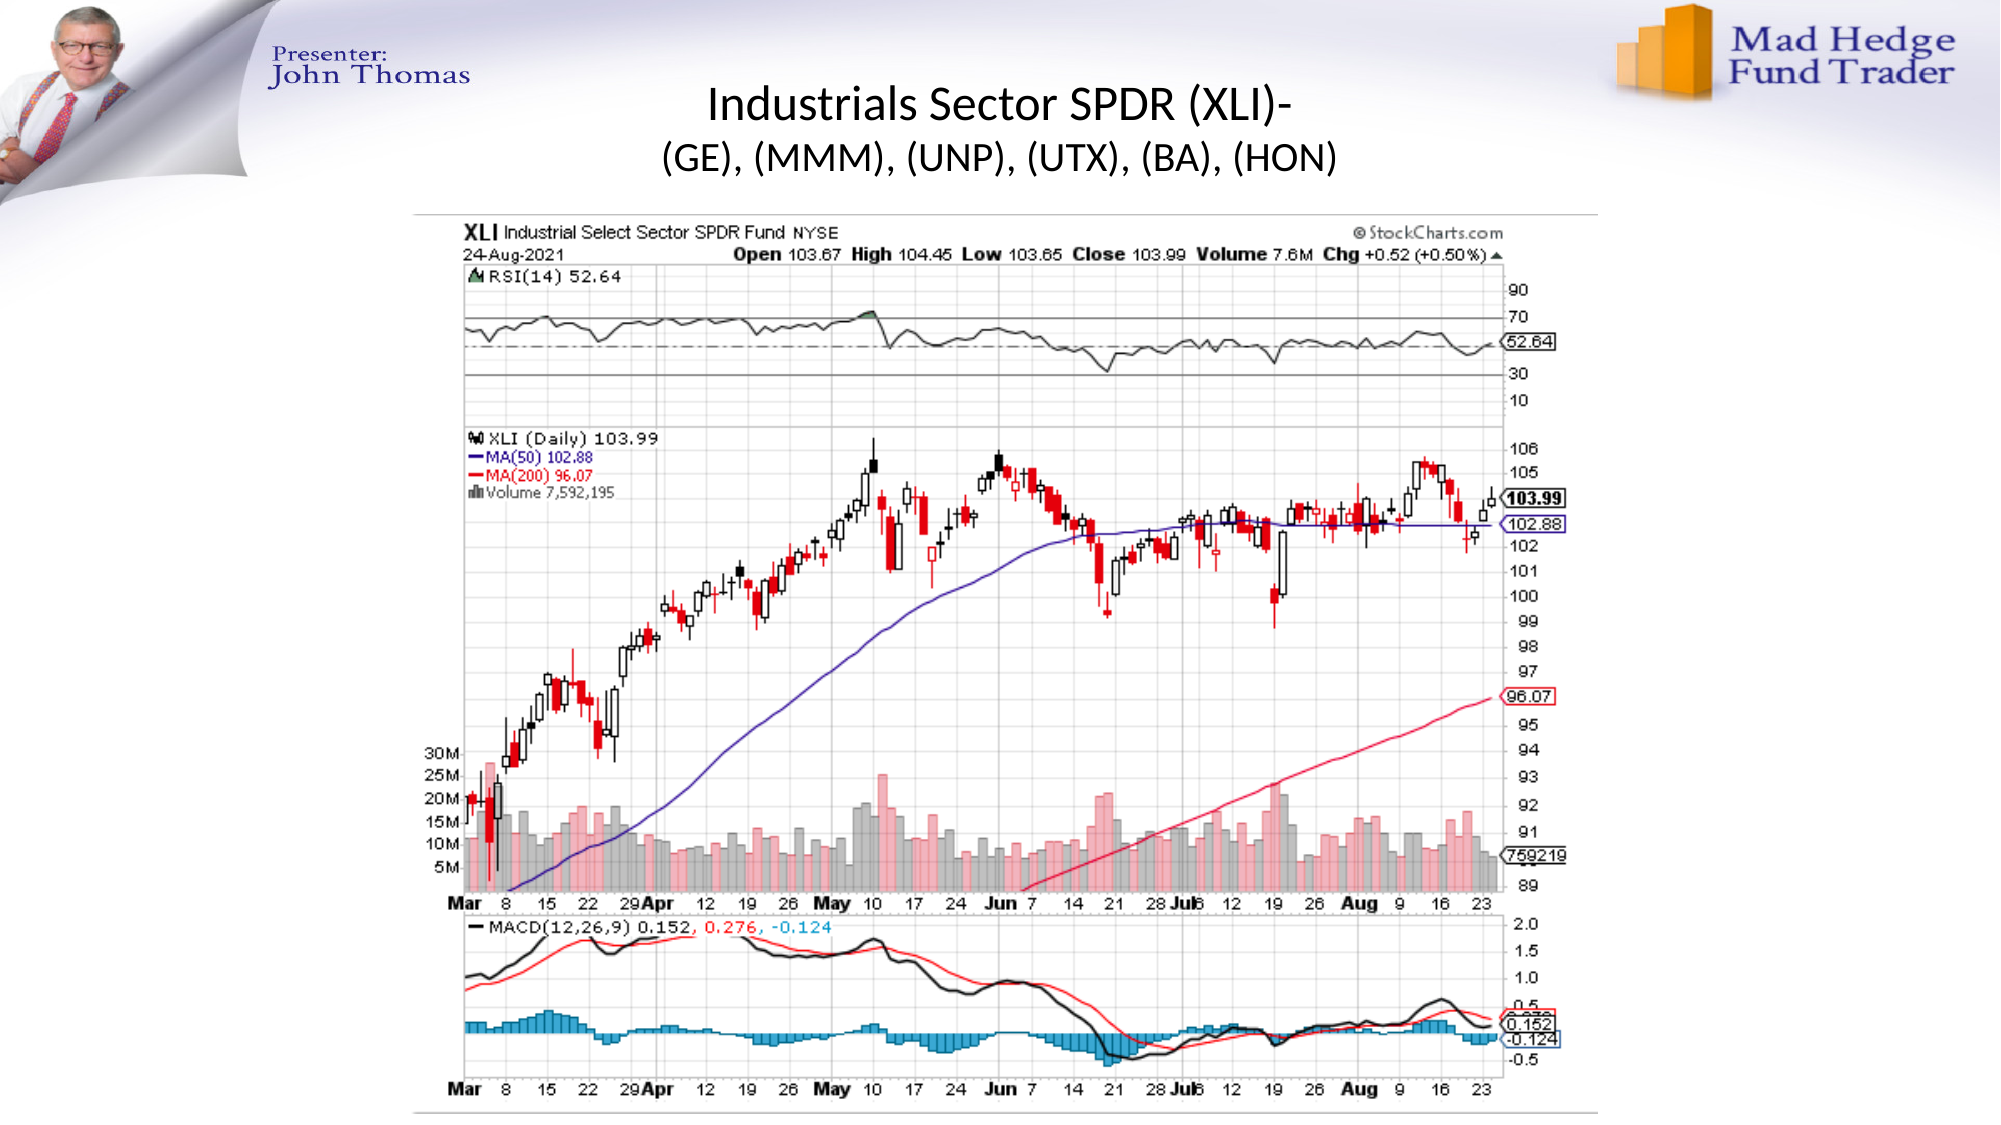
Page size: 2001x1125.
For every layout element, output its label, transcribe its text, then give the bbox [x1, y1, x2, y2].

picture [0, 0, 2000, 1114]
title Industrials Sector SPDR (XLI)- (GE), (MMM), (UNP), (UTX), (BA), (HON) [324, 37, 1675, 213]
